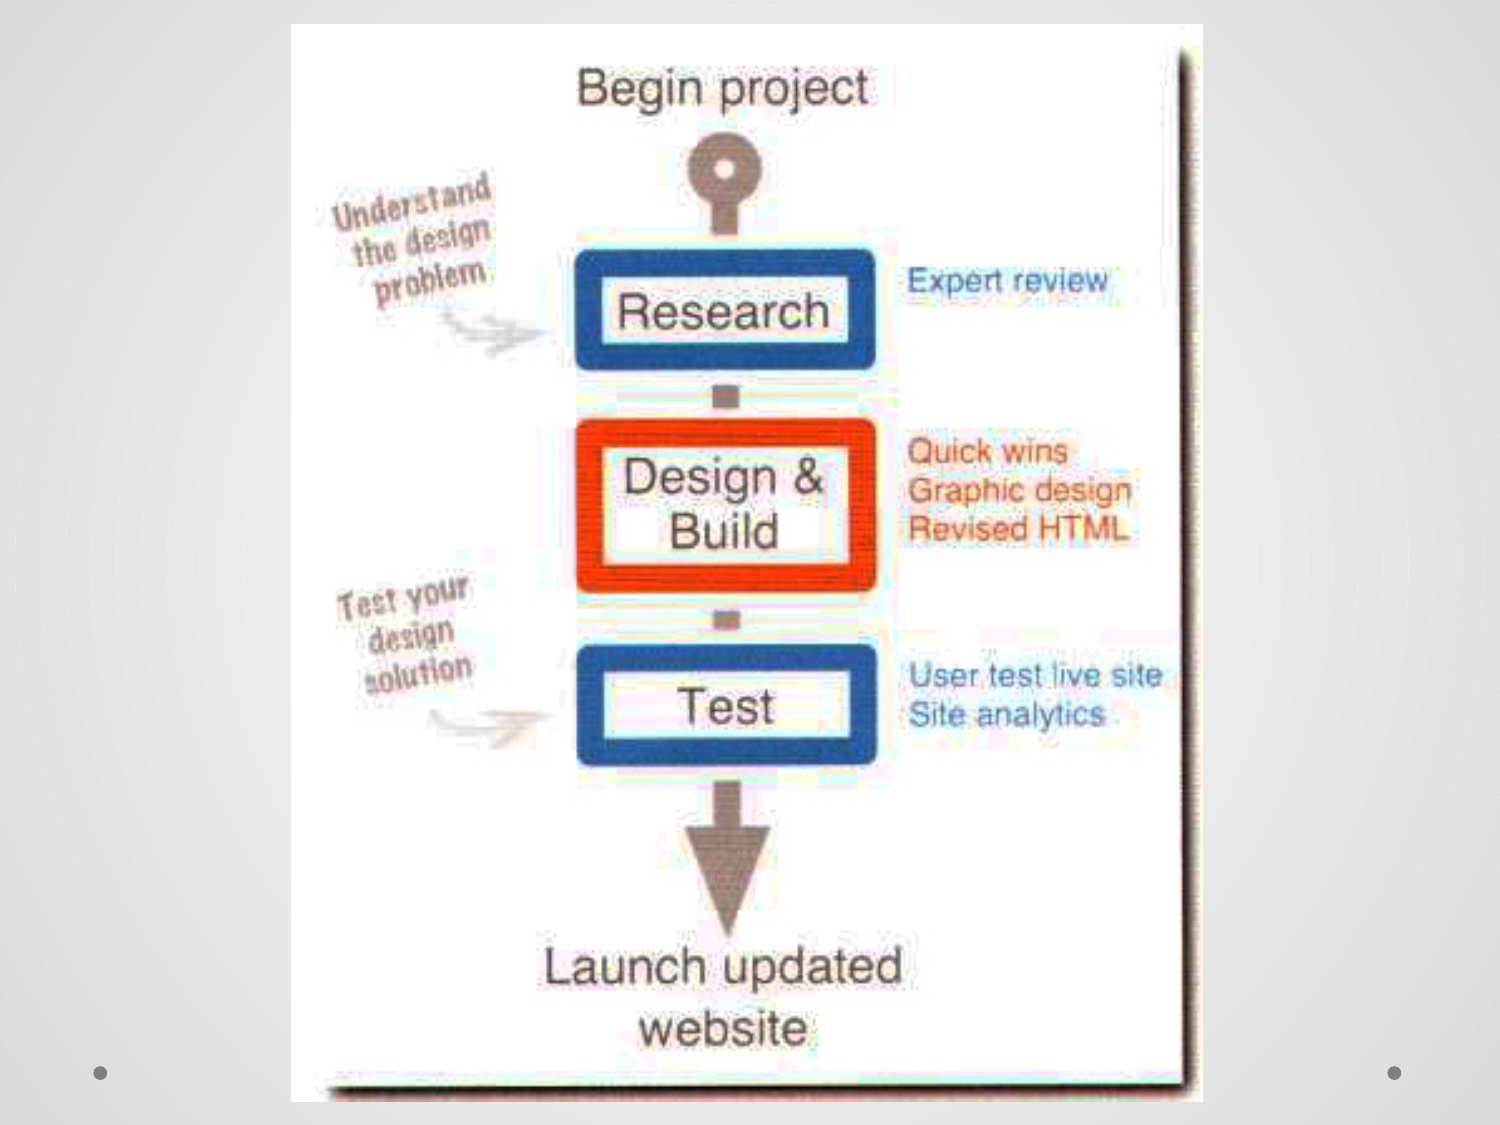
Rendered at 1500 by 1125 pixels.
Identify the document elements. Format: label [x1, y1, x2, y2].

list [0, 23, 1500, 1102]
